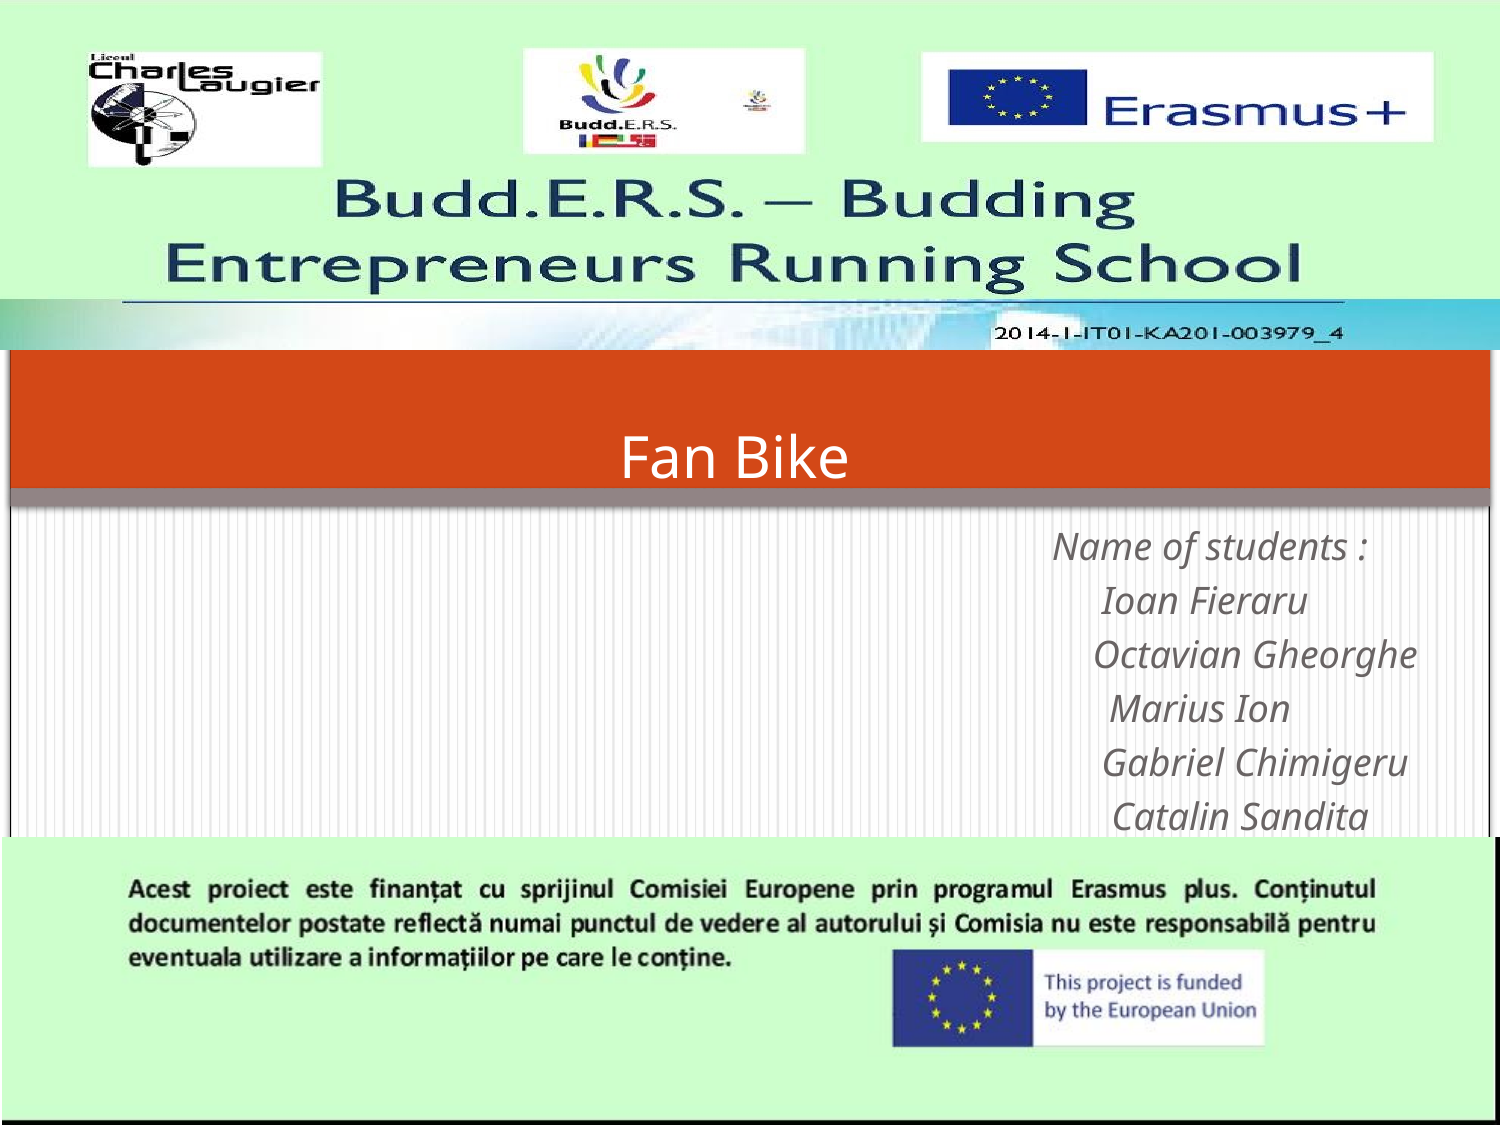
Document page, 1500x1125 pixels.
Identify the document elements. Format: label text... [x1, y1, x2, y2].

subtitle Name of students : Ioan Fieraru Octavian Gheorghe Marius Ion Gabriel Chimigeru Catalin Sandita [910, 515, 1500, 835]
title Fan Bike [112, 412, 1388, 575]
picture [1, 837, 1500, 1125]
picture [0, 0, 1500, 351]
